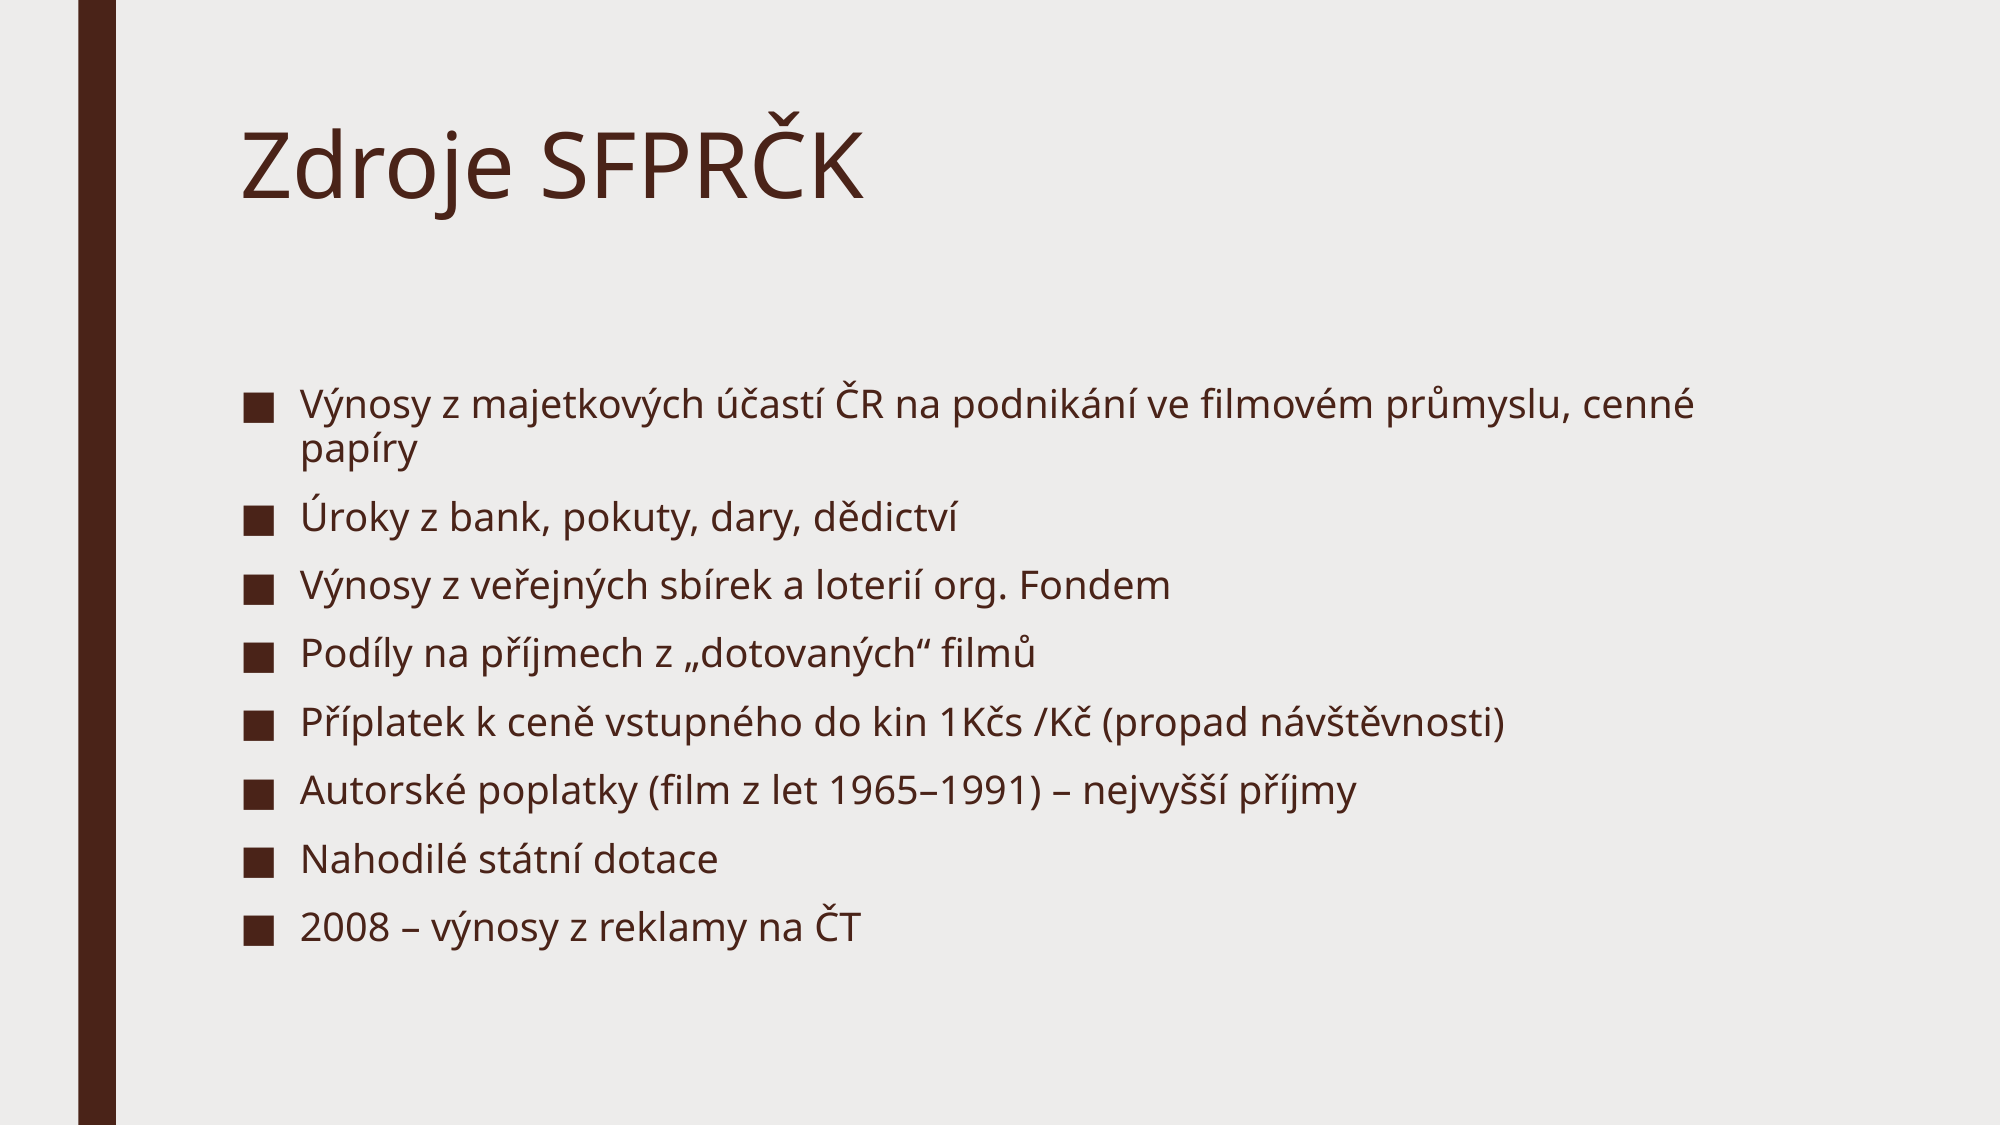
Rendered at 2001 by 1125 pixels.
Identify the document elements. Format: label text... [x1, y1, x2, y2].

title Zdroje SFPRČK [225, 112, 1800, 357]
list Výnosy z majetkových účastí ČR na podnikání ve filmovém průmyslu, cenné papíry Úroky z bank, pokuty, dary, dědictví Výnosy z veřejných sbírek a loterií org. Fondem Podíly na příjmech z „dotovaných“ filmů Příplatek k ceně vstupného do kin 1Kčs /Kč (propad návštěvnosti) Autorské poplatky (film z let 1965–1991) – nejvyšší příjmy Nahodilé státní dotace 2008 – výnosy z reklamy na ČT [225, 375, 1800, 963]
